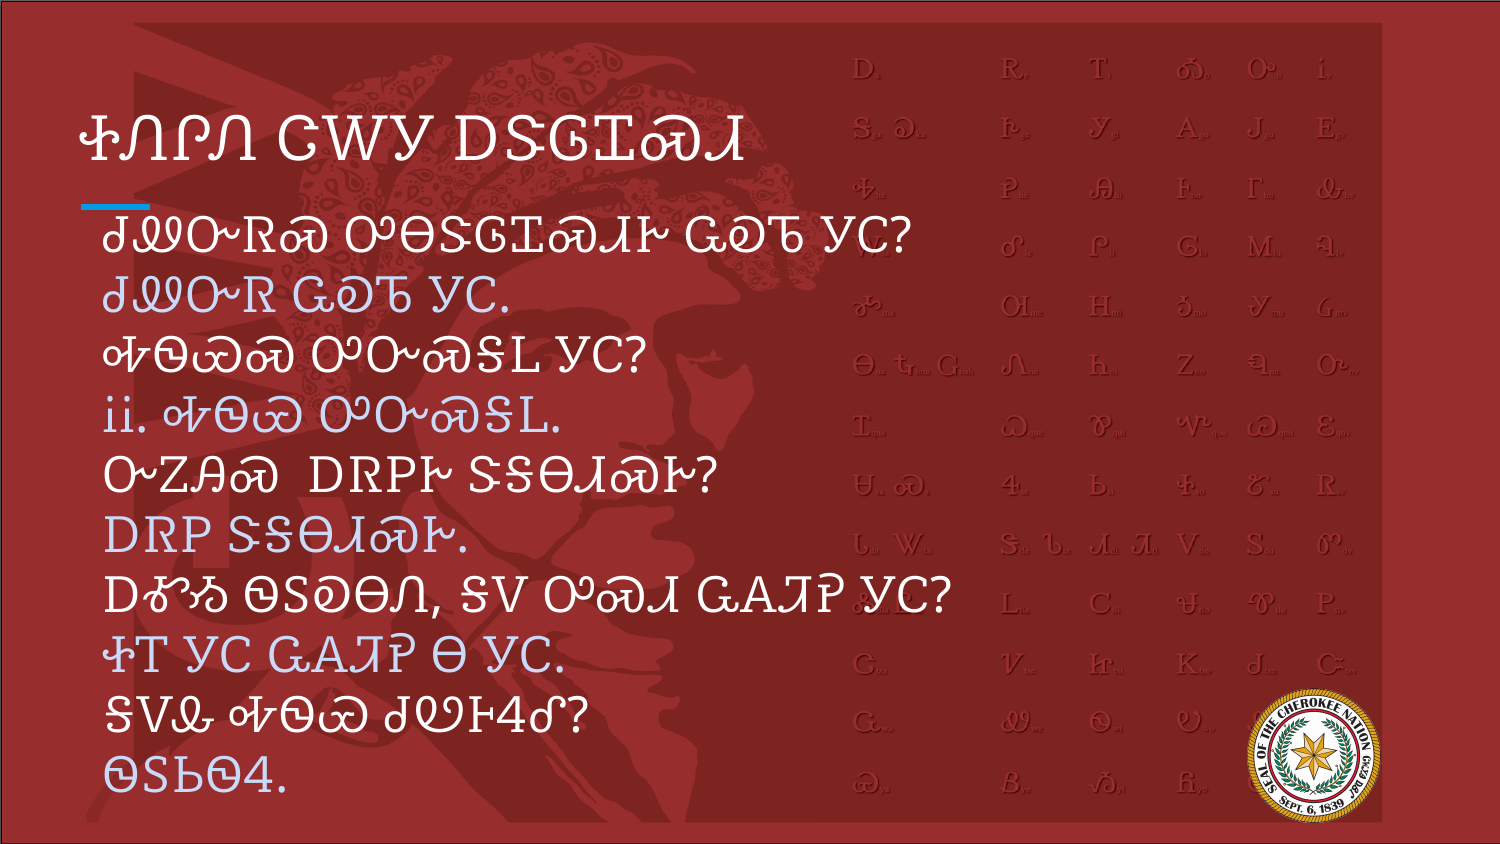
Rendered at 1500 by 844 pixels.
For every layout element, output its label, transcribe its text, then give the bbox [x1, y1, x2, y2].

title ᏐᏁᎵᏁ ᏣᎳᎩ ᎠᏕᎶᏆᏍᏗ [63, 75, 1437, 188]
picture [0, 0, 1500, 844]
text_box ᏧᏪᏅᏒᏍ ᎤᎾᏕᎶᏆᏍᏗᎨ ᏩᎧᏖ ᎩᏟ? ᏧᏪᏅᏒ ᏩᎧᏖ ᎩᏟ. ᎭᏫᏯᏍ ᎤᏅᏍᎦᏞ ᎩᏟ? ᎥᎥ. ᎭᏫᏯ ᎤᏅᏍᎦᏞ. ᏅᏃᎯᏍ ᎠᏒᏢᎨ ᏕᎦᎾᏗᏍᎨ? ᎠᏒᏢ ᏕᎦᎾᏗᏍᎨ. ᎠᎹᏱ ᏫᏚᎧᎾᏁ, ᎦᏙ ᎤᏍᏗ ᏩᎪᏘᎮ ᎩᏟ? ᏐᎢ ᎩᏟ ᏩᎪᏘᎮ Ꮎ ᎩᏟ. ᎦᏙᎲ ᎭᏫᏯ ᏧᏬᎰᏎᎴ? ᏫᏚᏏᏫᏎ. [86, 187, 1260, 820]
